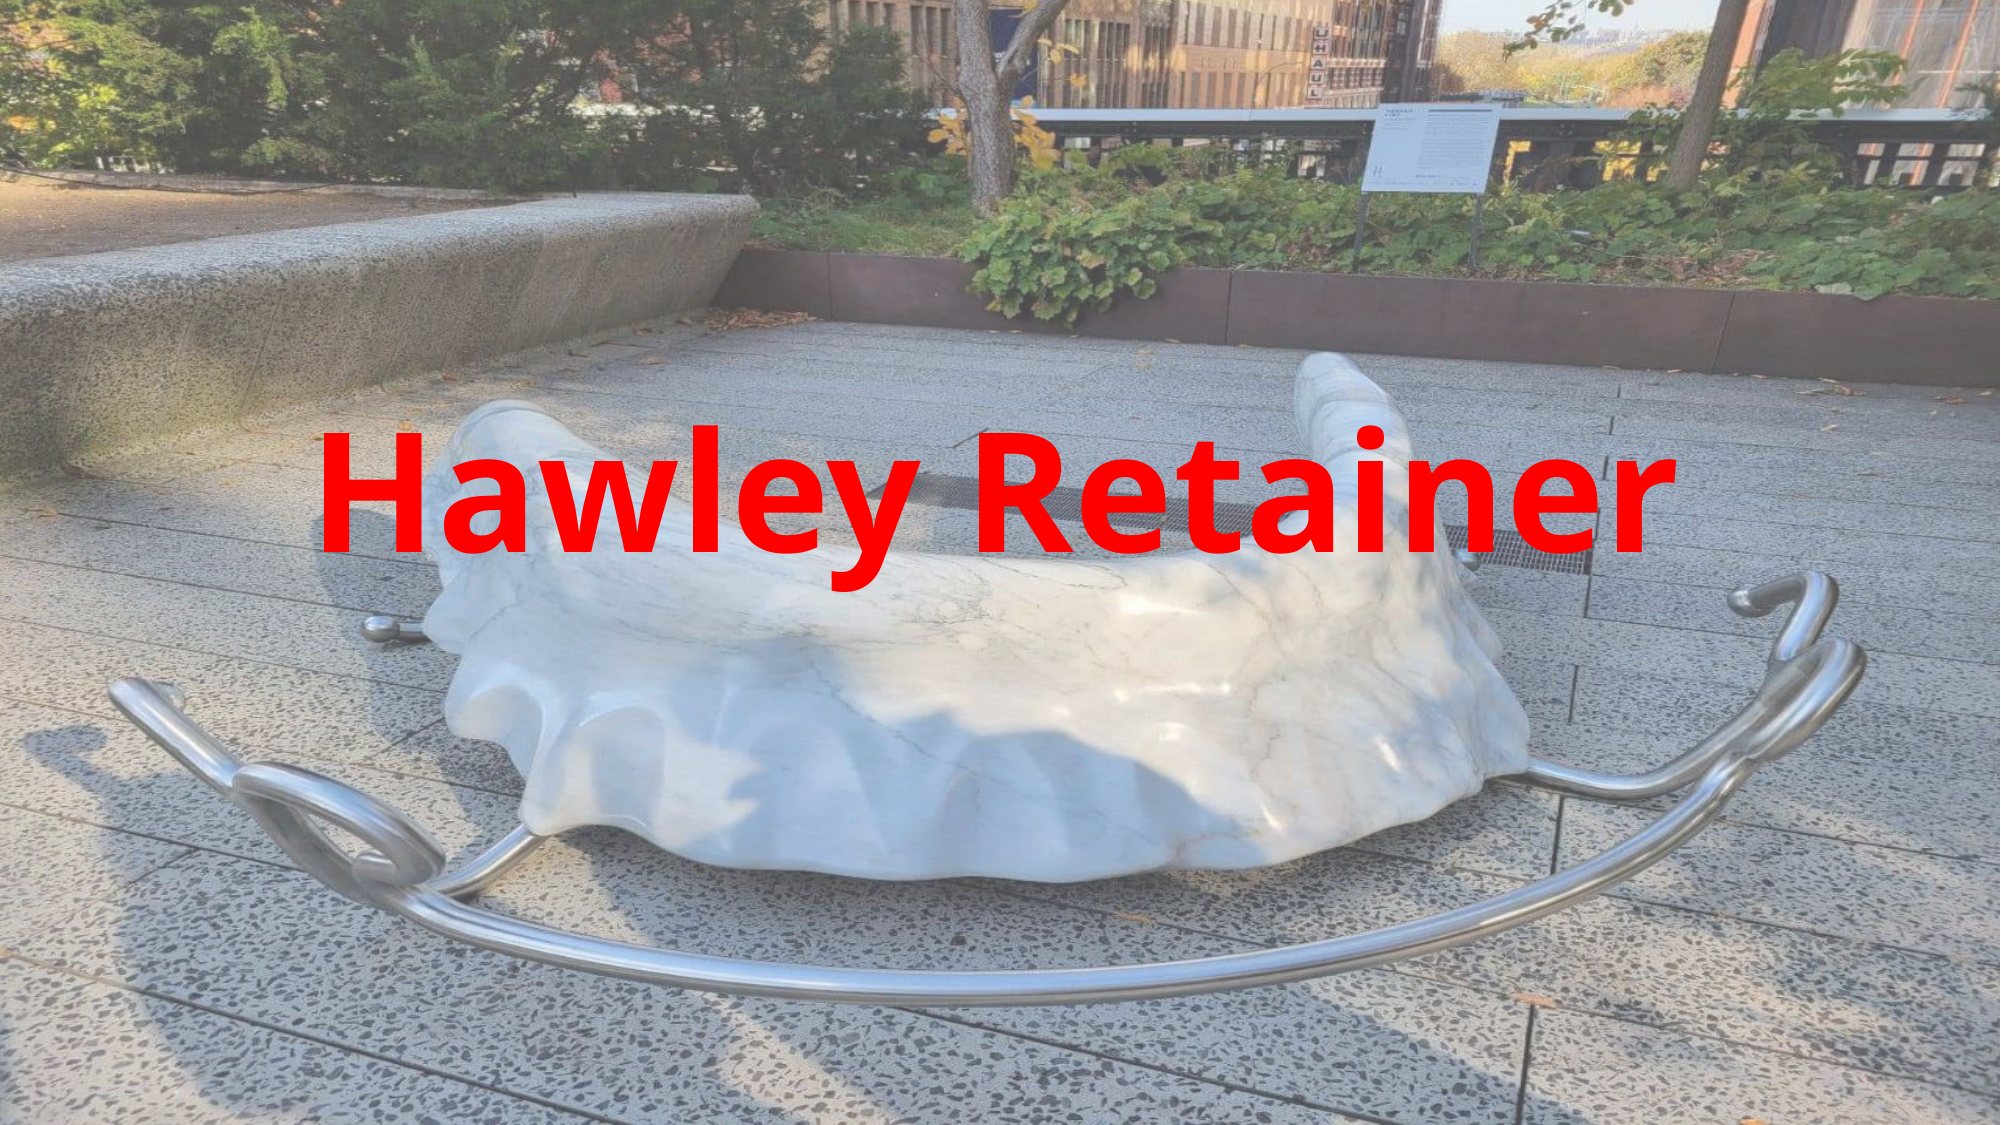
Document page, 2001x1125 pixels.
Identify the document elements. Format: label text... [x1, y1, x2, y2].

list Hawley Retainer [154, 400, 1880, 653]
